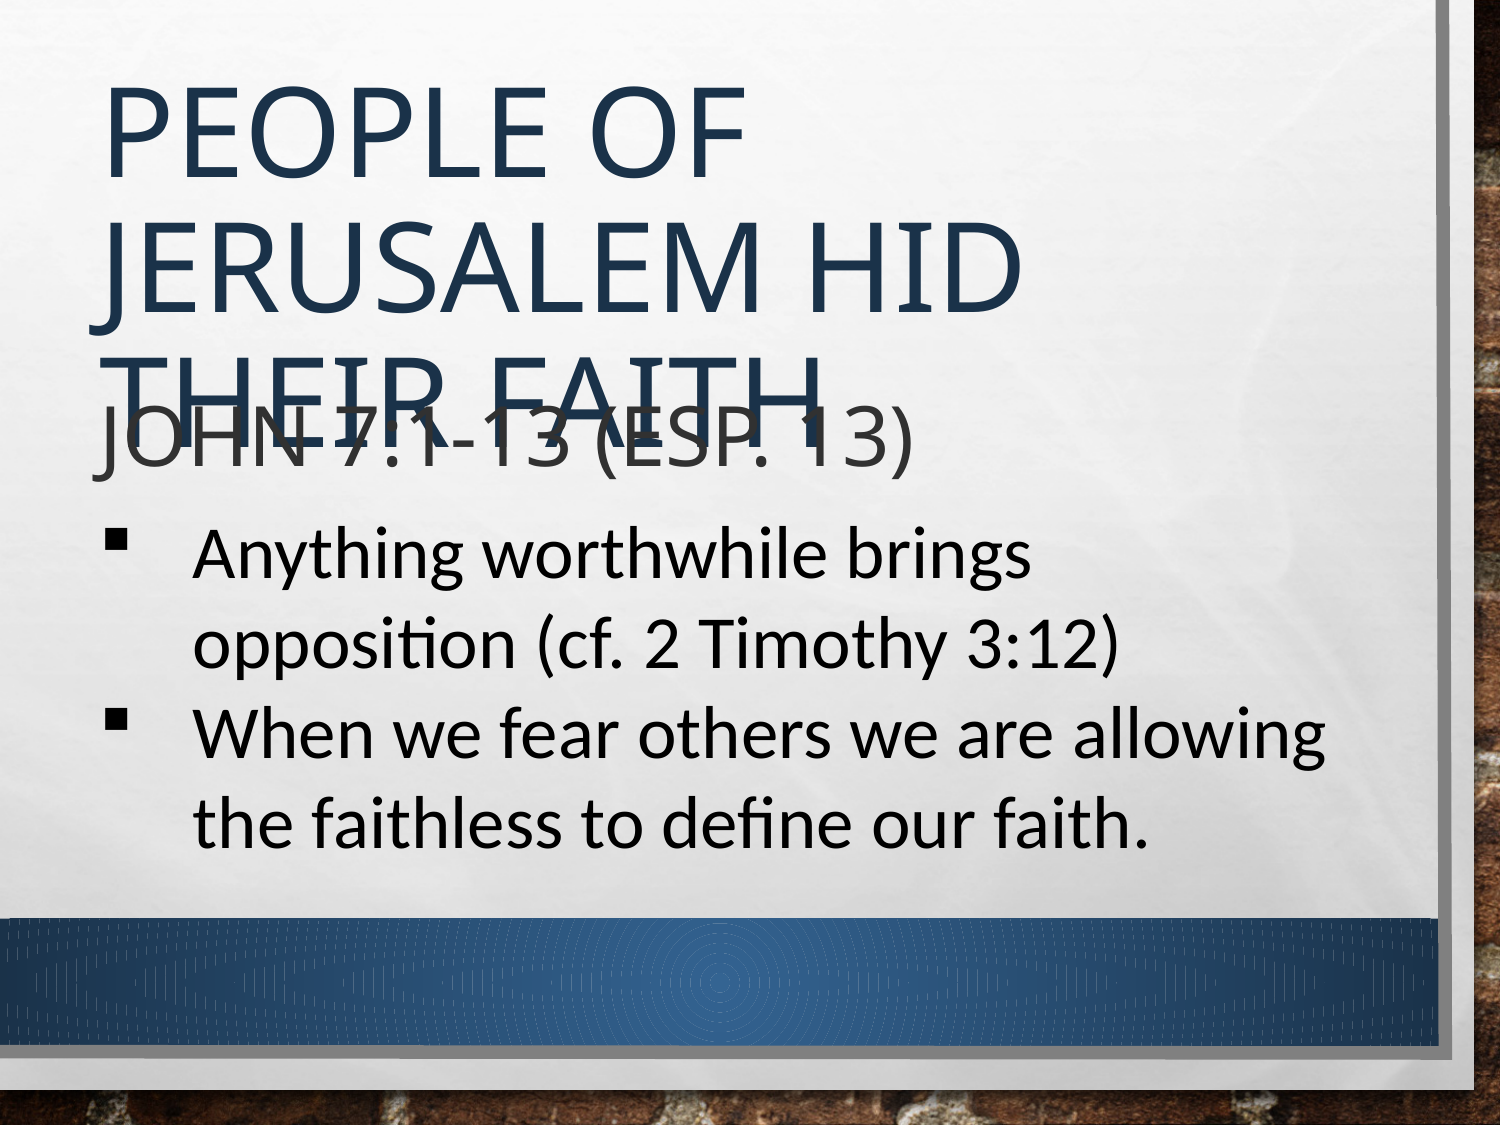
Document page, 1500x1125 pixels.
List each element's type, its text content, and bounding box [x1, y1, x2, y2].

list John 7:1-13 (esp. 13) [84, 355, 1364, 495]
text_box Anything worthwhile brings opposition (cf. 2 Timothy 3:12) When we fear others we are allowing the faithless to define our faith. [84, 495, 1364, 871]
title People of Jerusalem hid their faith [84, 61, 1364, 355]
picture [0, 0, 1500, 1125]
